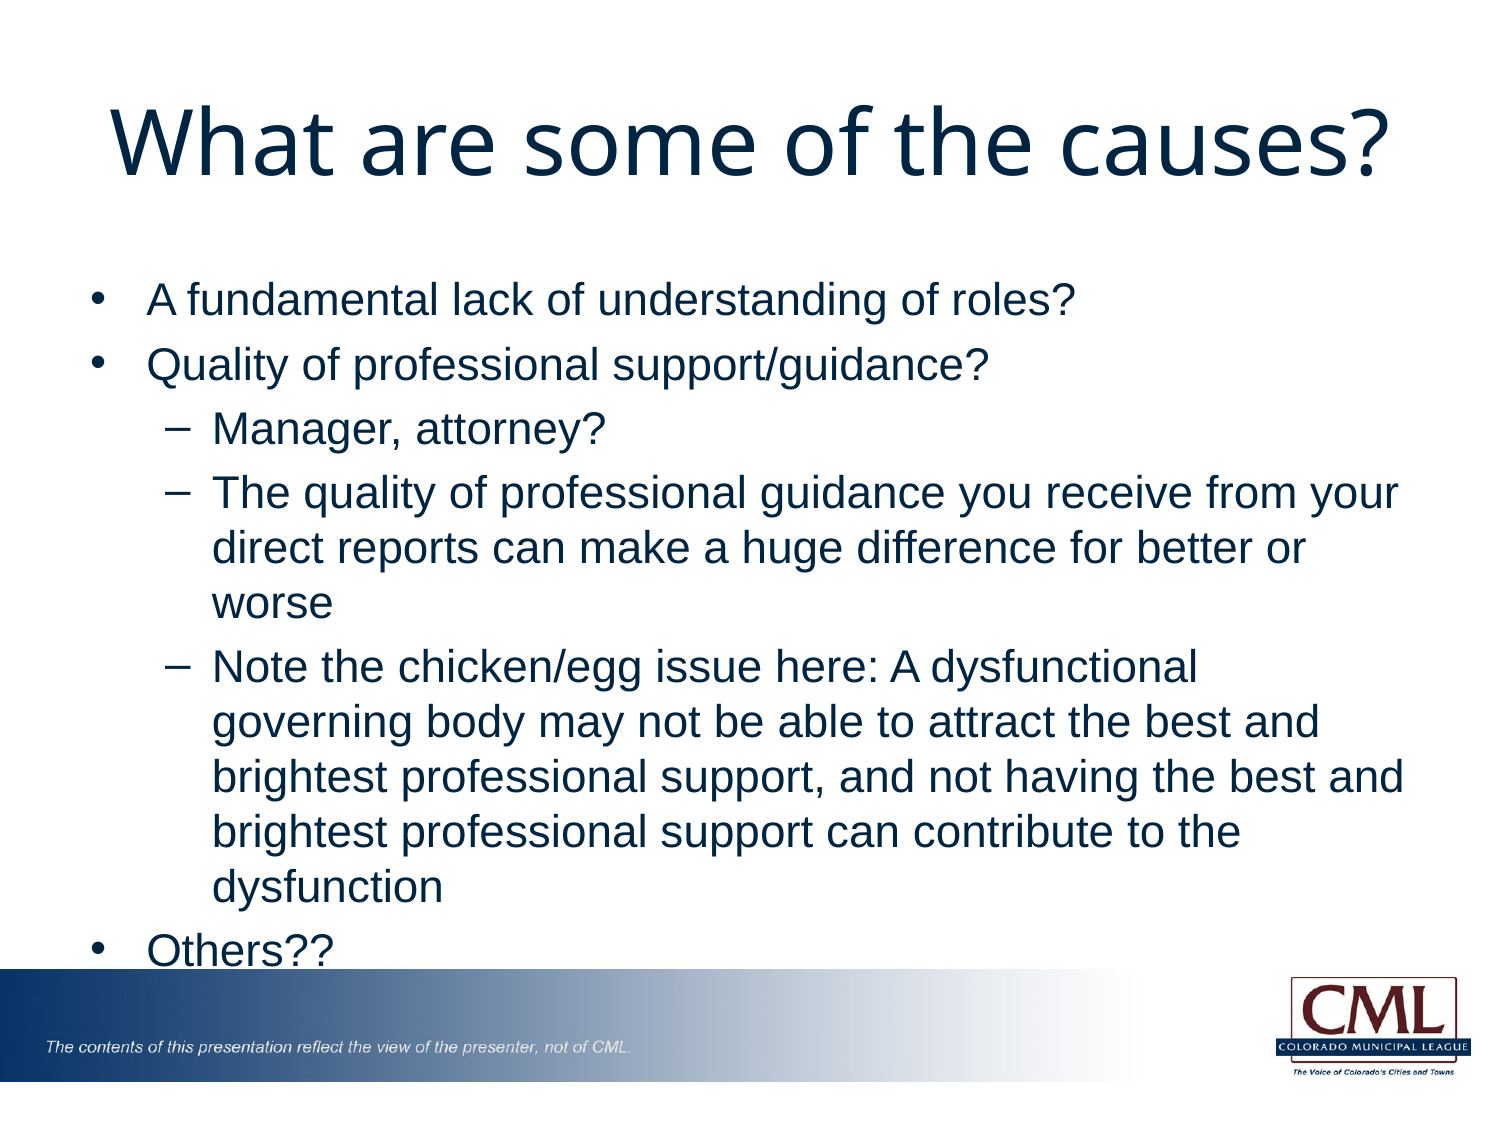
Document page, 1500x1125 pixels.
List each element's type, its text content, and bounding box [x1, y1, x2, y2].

title What are some of the causes? [75, 45, 1425, 233]
list A fundamental lack of understanding of roles? Quality of professional support/guidance? Manager, attorney? The quality of professional guidance you receive from your direct reports can make a huge difference for better or worse Note the chicken/egg issue here: A dysfunctional governing body may not be able to attract the best and brightest professional support, and not having the best and brightest professional support can contribute to the dysfunction Others?? [75, 262, 1425, 1005]
picture [0, 0, 1500, 1125]
